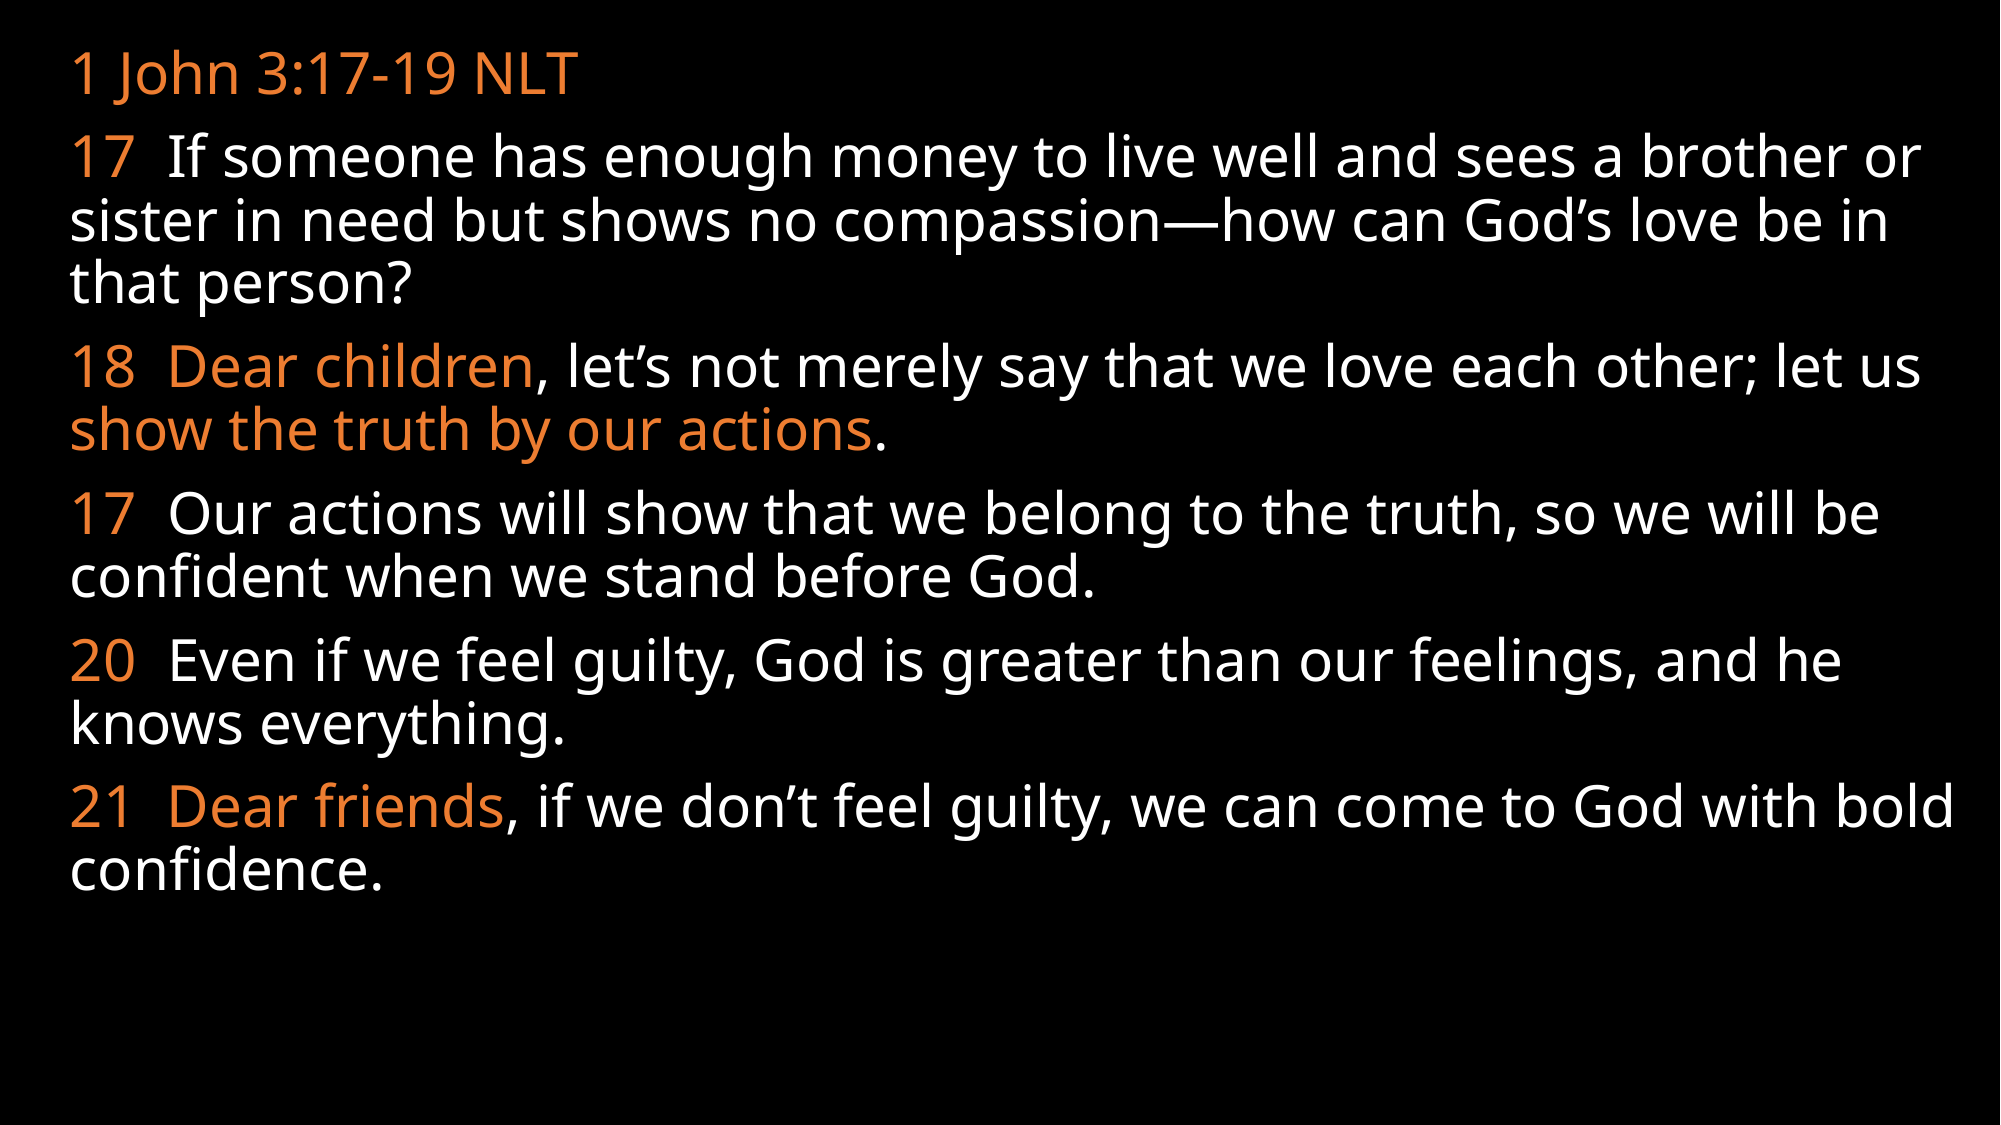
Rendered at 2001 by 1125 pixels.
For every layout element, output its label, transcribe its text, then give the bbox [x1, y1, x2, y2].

list 1 John 3:17-19 NLT 17 If someone has enough money to live well and sees a brother or sister in need but shows no compassion—how can God’s love be in that person? 18 Dear children, let’s not merely say that we love each other; let us show the truth by our actions. 17 Our actions will show that we belong to the truth, so we will be confident when we stand before God. 20 Even if we feel guilty, God is greater than our feelings, and he knows everything. 21 Dear friends, if we don’t feel guilty, we can come to God with bold confidence. [55, 36, 2000, 1125]
